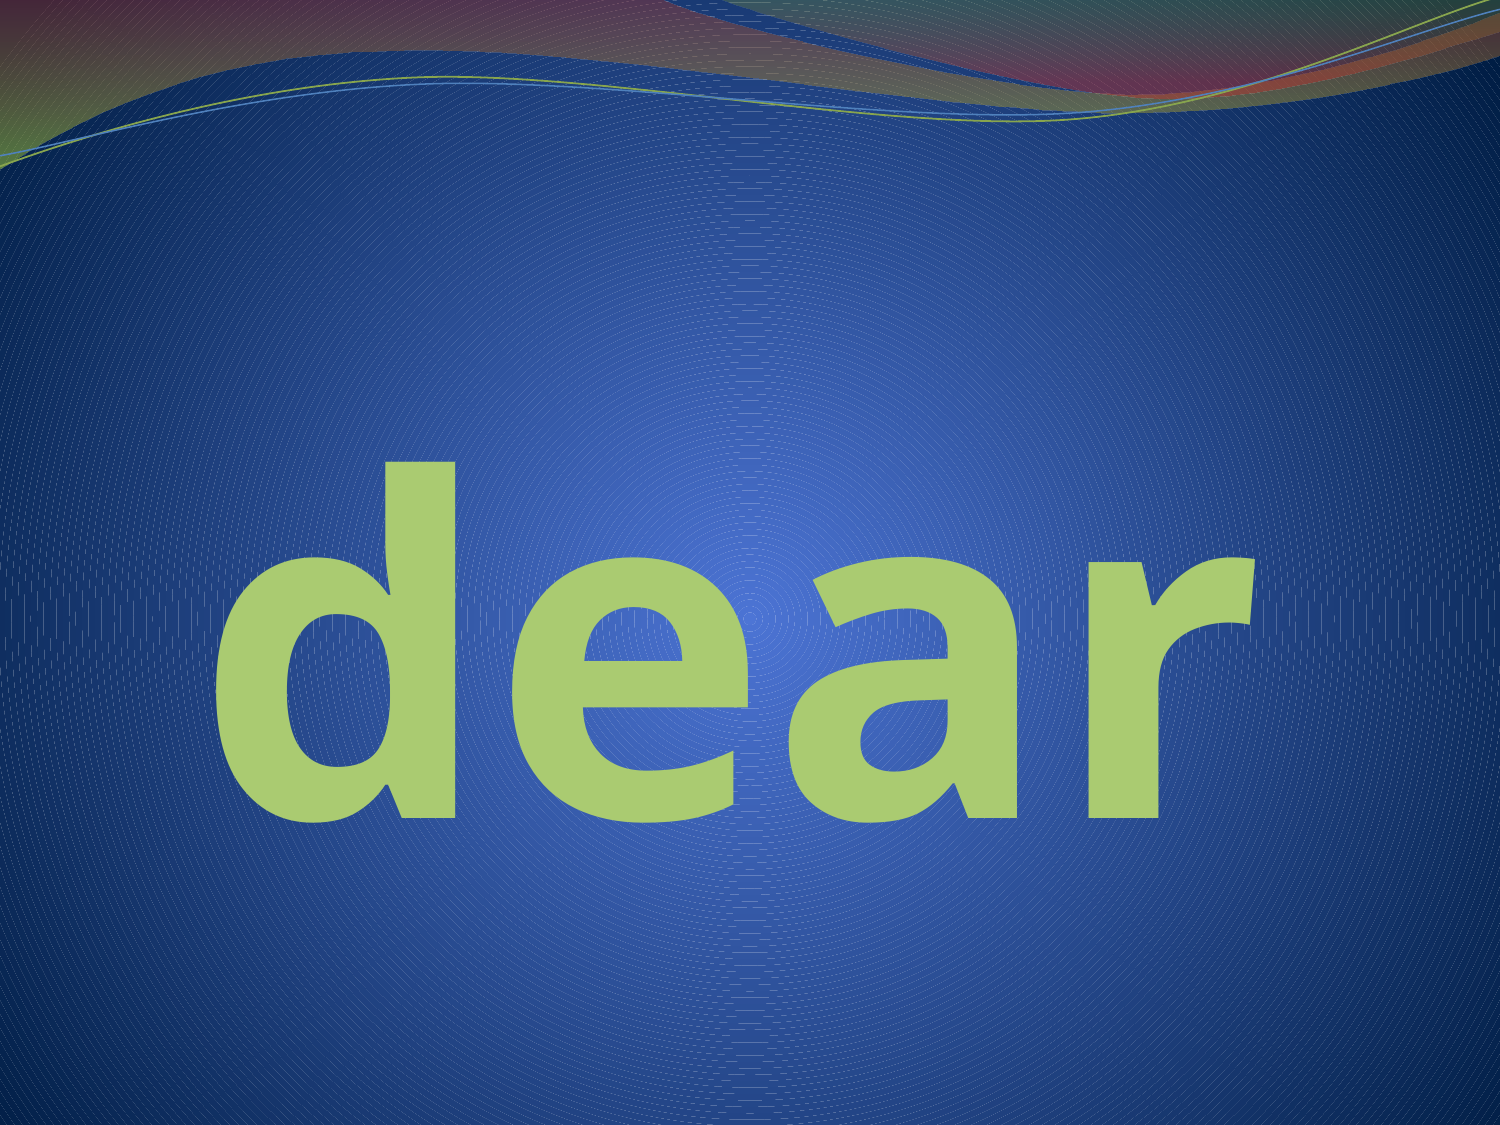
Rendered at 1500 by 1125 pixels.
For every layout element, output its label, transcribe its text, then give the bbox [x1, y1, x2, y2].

title dear [87, 224, 1376, 913]
